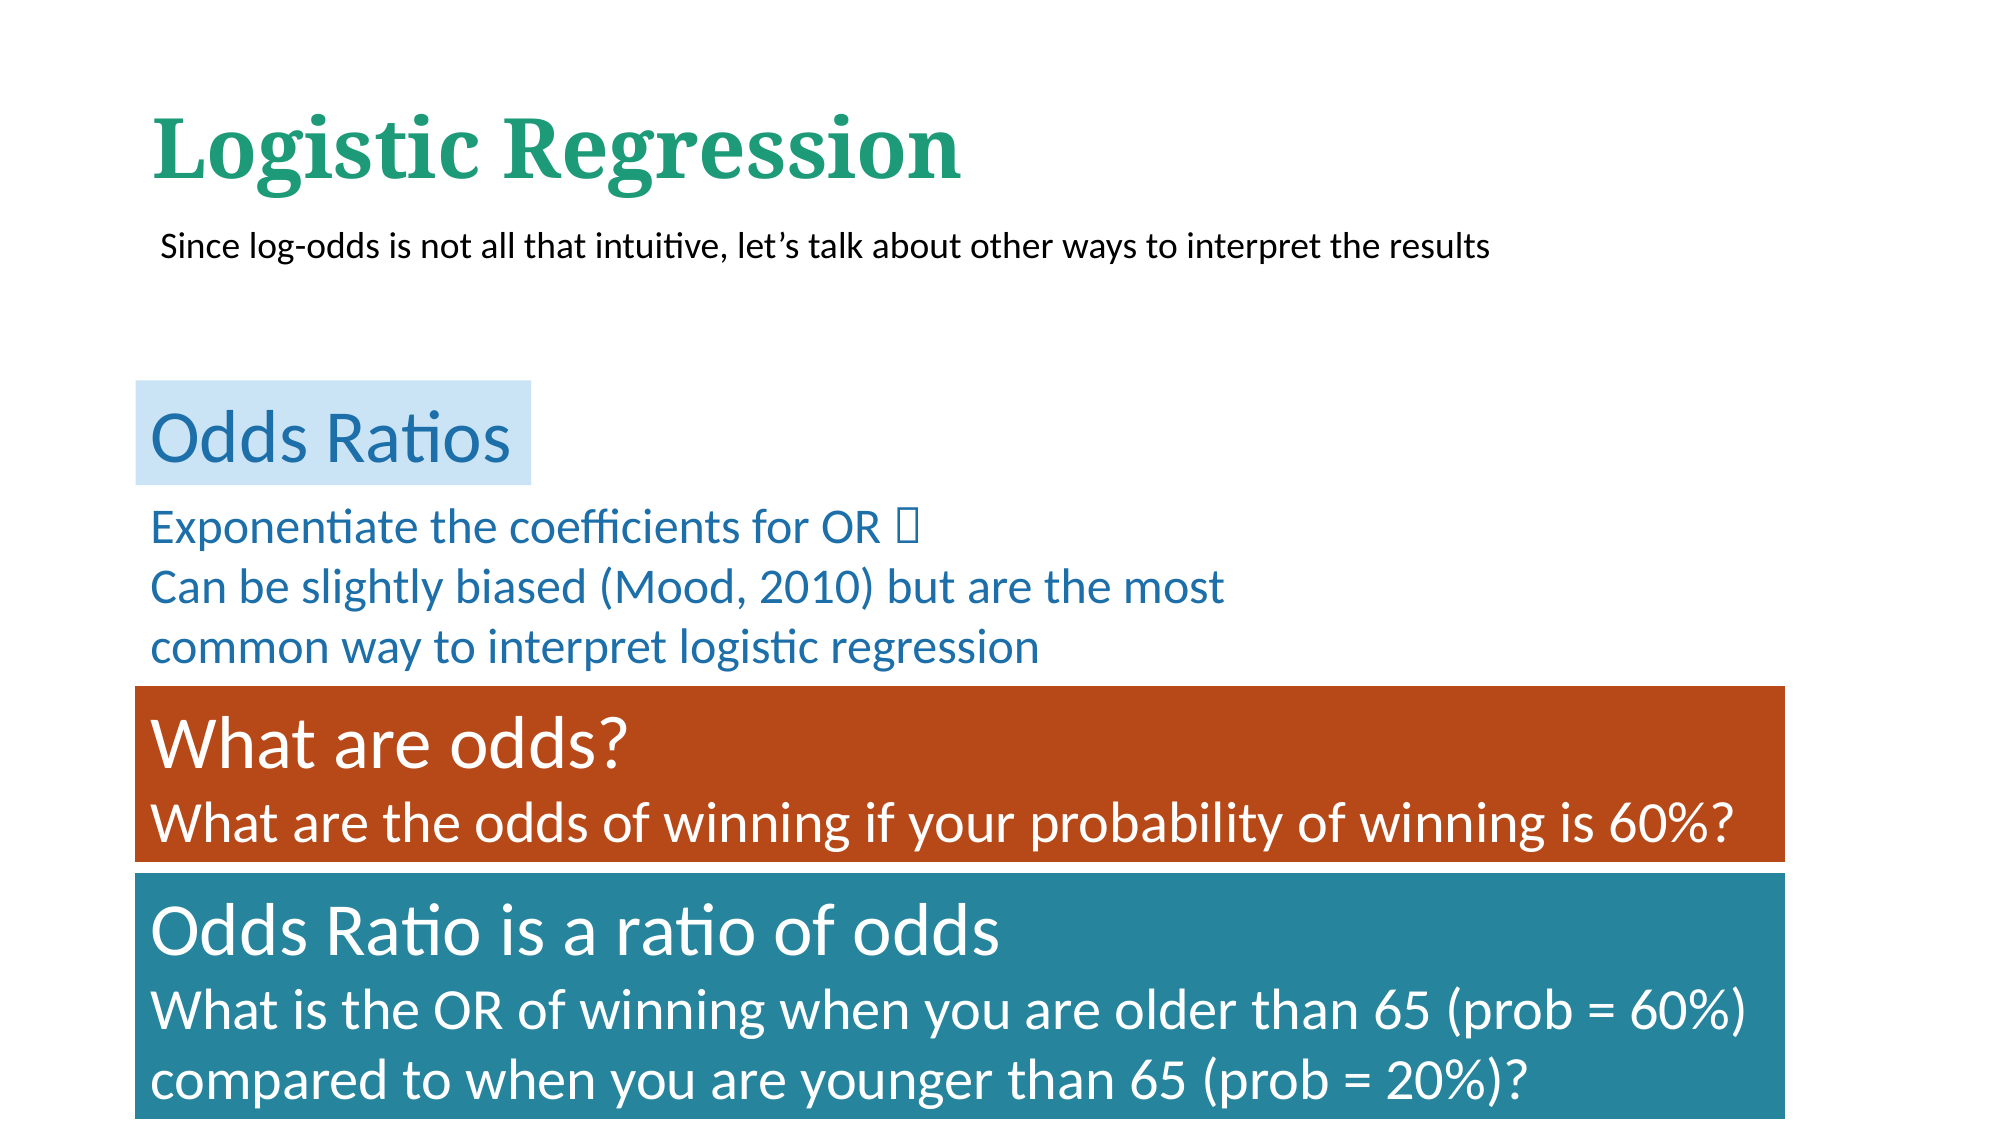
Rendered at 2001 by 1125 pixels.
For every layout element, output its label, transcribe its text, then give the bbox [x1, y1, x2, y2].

text_box Odds Ratios [135, 380, 532, 486]
title Logistic Regression [137, 59, 1808, 245]
text_box Since log-odds is not all that intuitive, let’s talk about other ways to interpret the results [145, 213, 1508, 274]
text_box Odds Ratio is a ratio of odds What is the OR of winning when you are older than 65 (prob = 60%) compared to when you are younger than 65 (prob = 20%)? [135, 873, 1785, 1119]
text_box What are odds? What are the odds of winning if your probability of winning is 60%? [135, 686, 1785, 862]
